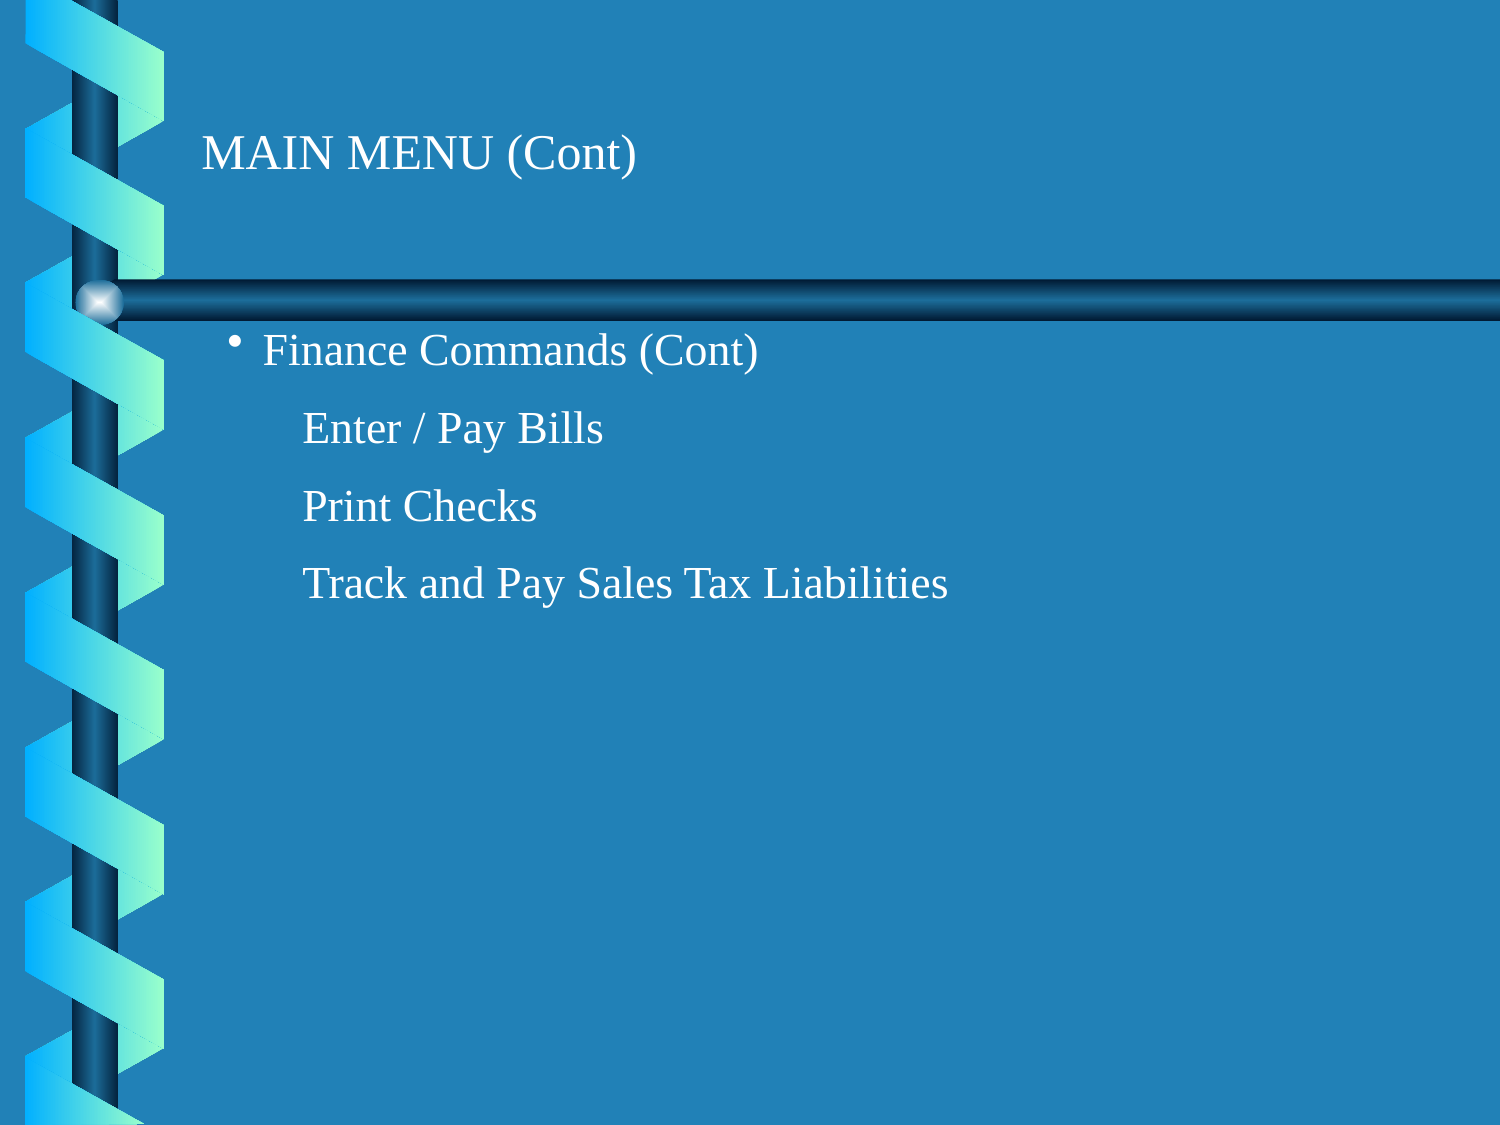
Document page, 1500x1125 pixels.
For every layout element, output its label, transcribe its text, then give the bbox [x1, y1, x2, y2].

text_box Finance Commands (Cont) Enter / Pay Bills Print Checks Track and Pay Sales Tax Liabilities [212, 311, 1438, 694]
text_box MAIN MENU (Cont) [186, 112, 1500, 188]
